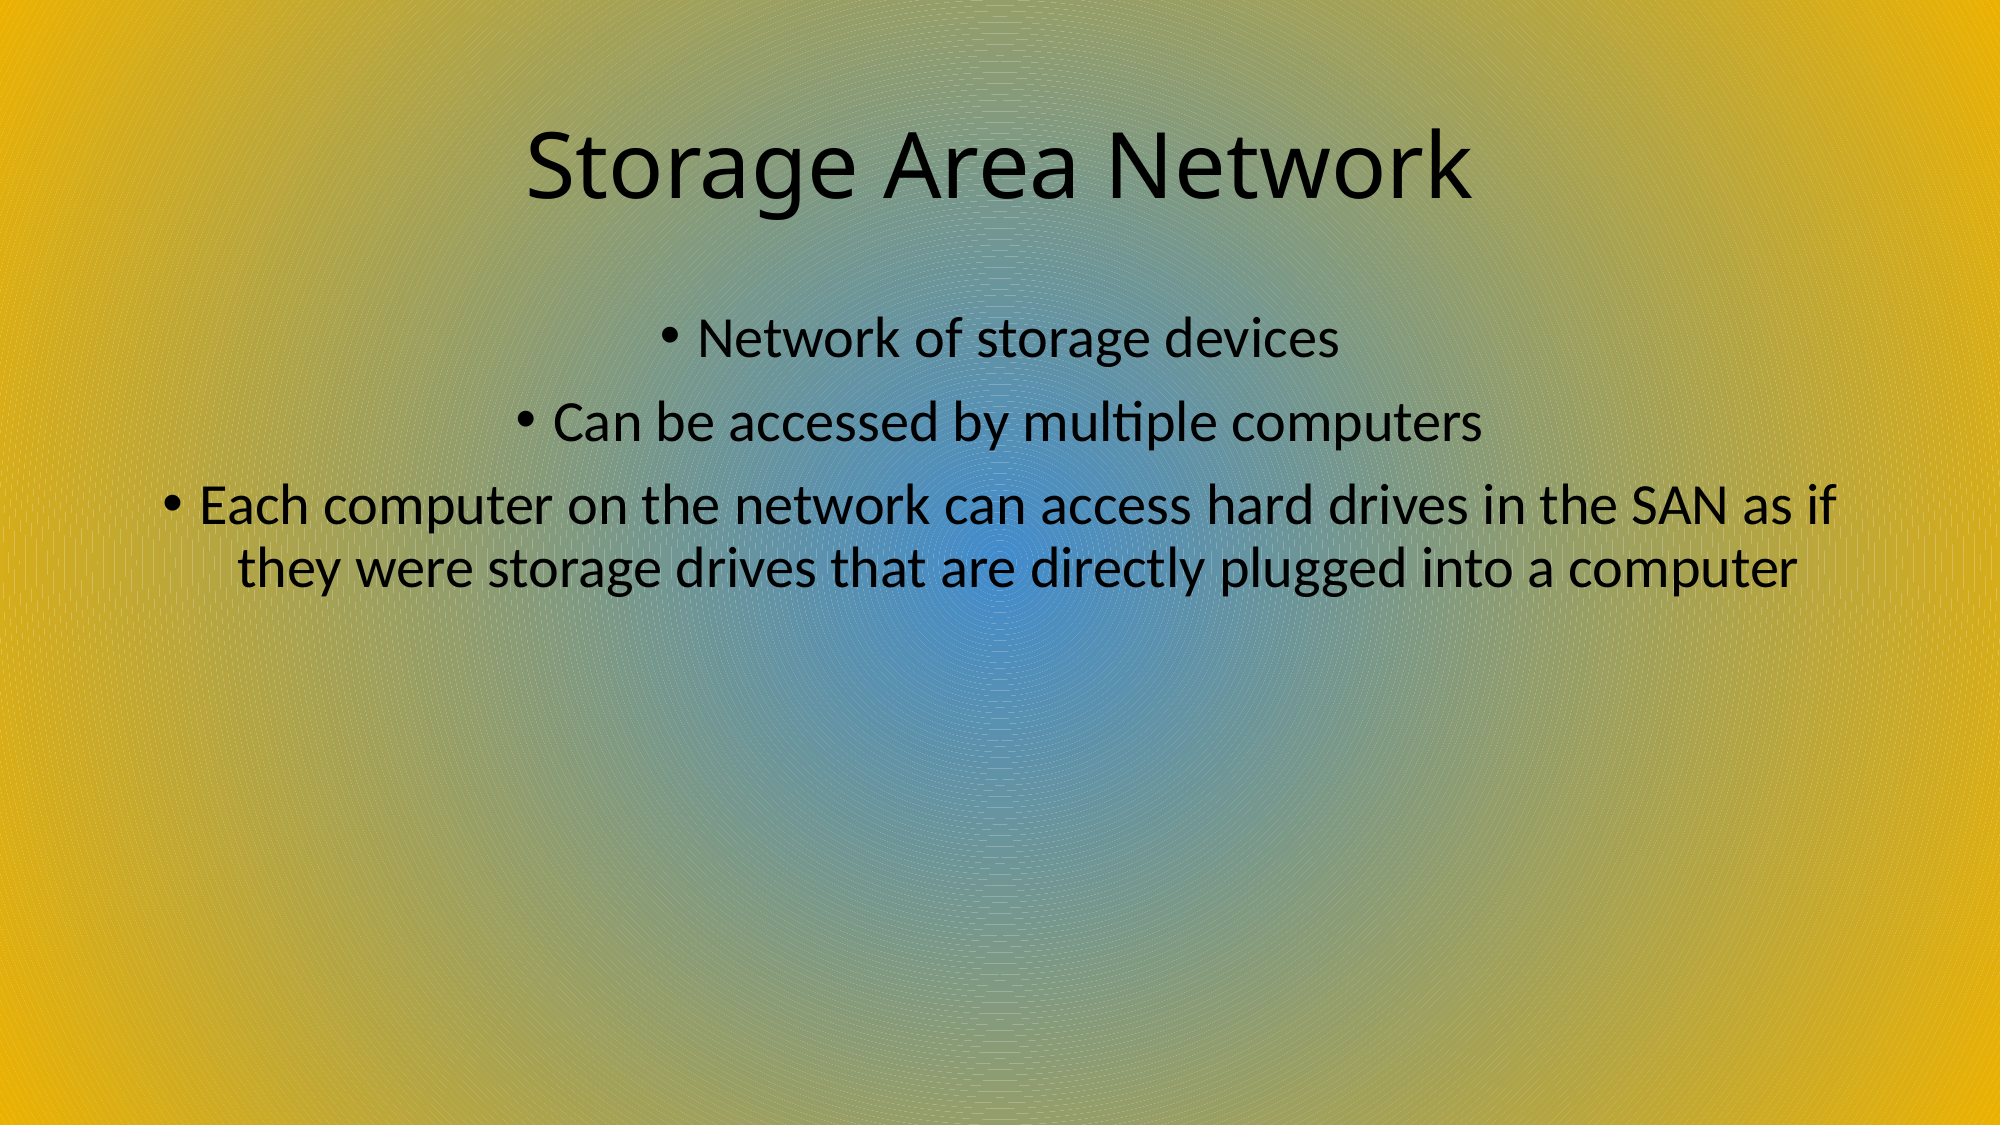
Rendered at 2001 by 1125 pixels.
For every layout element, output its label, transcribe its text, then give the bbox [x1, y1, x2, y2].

title Storage Area Network [137, 59, 1863, 278]
list Network of storage devices Can be accessed by multiple computers Each computer on the network can access hard drives in the SAN as if they were storage drives that are directly plugged into a computer [137, 299, 1863, 1014]
